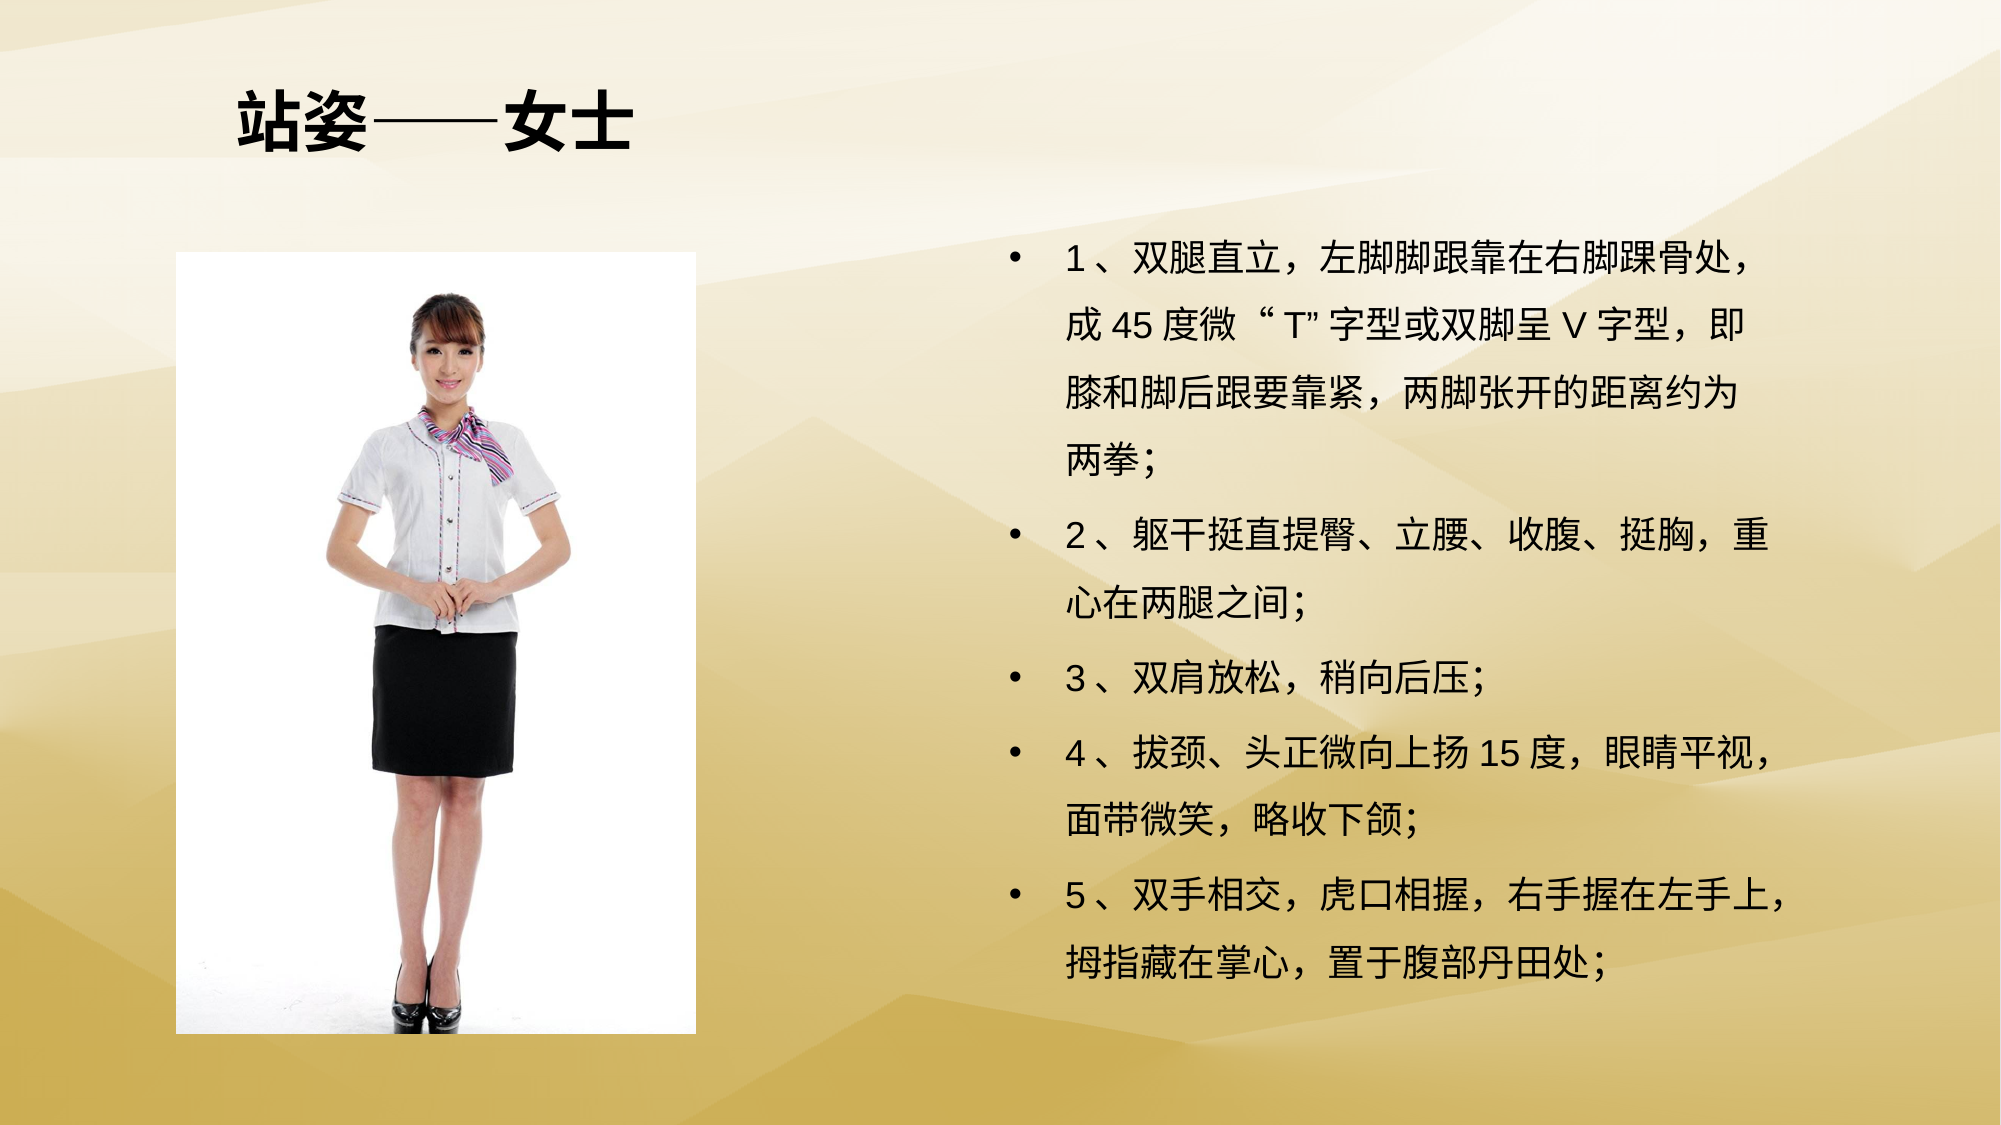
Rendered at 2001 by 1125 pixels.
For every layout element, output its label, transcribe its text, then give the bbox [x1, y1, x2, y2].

picture [176, 252, 696, 1034]
text_box 站姿——女士 [56, 72, 816, 167]
text_box 1、双腿直立，左脚脚跟靠在右脚踝骨处，成45度微“T”字型或双脚呈V字型，即膝和脚后跟要靠紧，两脚张开的距离约为两拳； 2、躯干挺直提臀、立腰、收腹、挺胸，重心在两腿之间； 3、双肩放松，稍向后压； 4、拔颈、头正微向上扬15度，眼睛平视，面带微笑，略收下颌； 5、双手相交，虎口相握，右手握在左手上，拇指藏在掌心，置于腹部丹田处； [993, 203, 1787, 1082]
